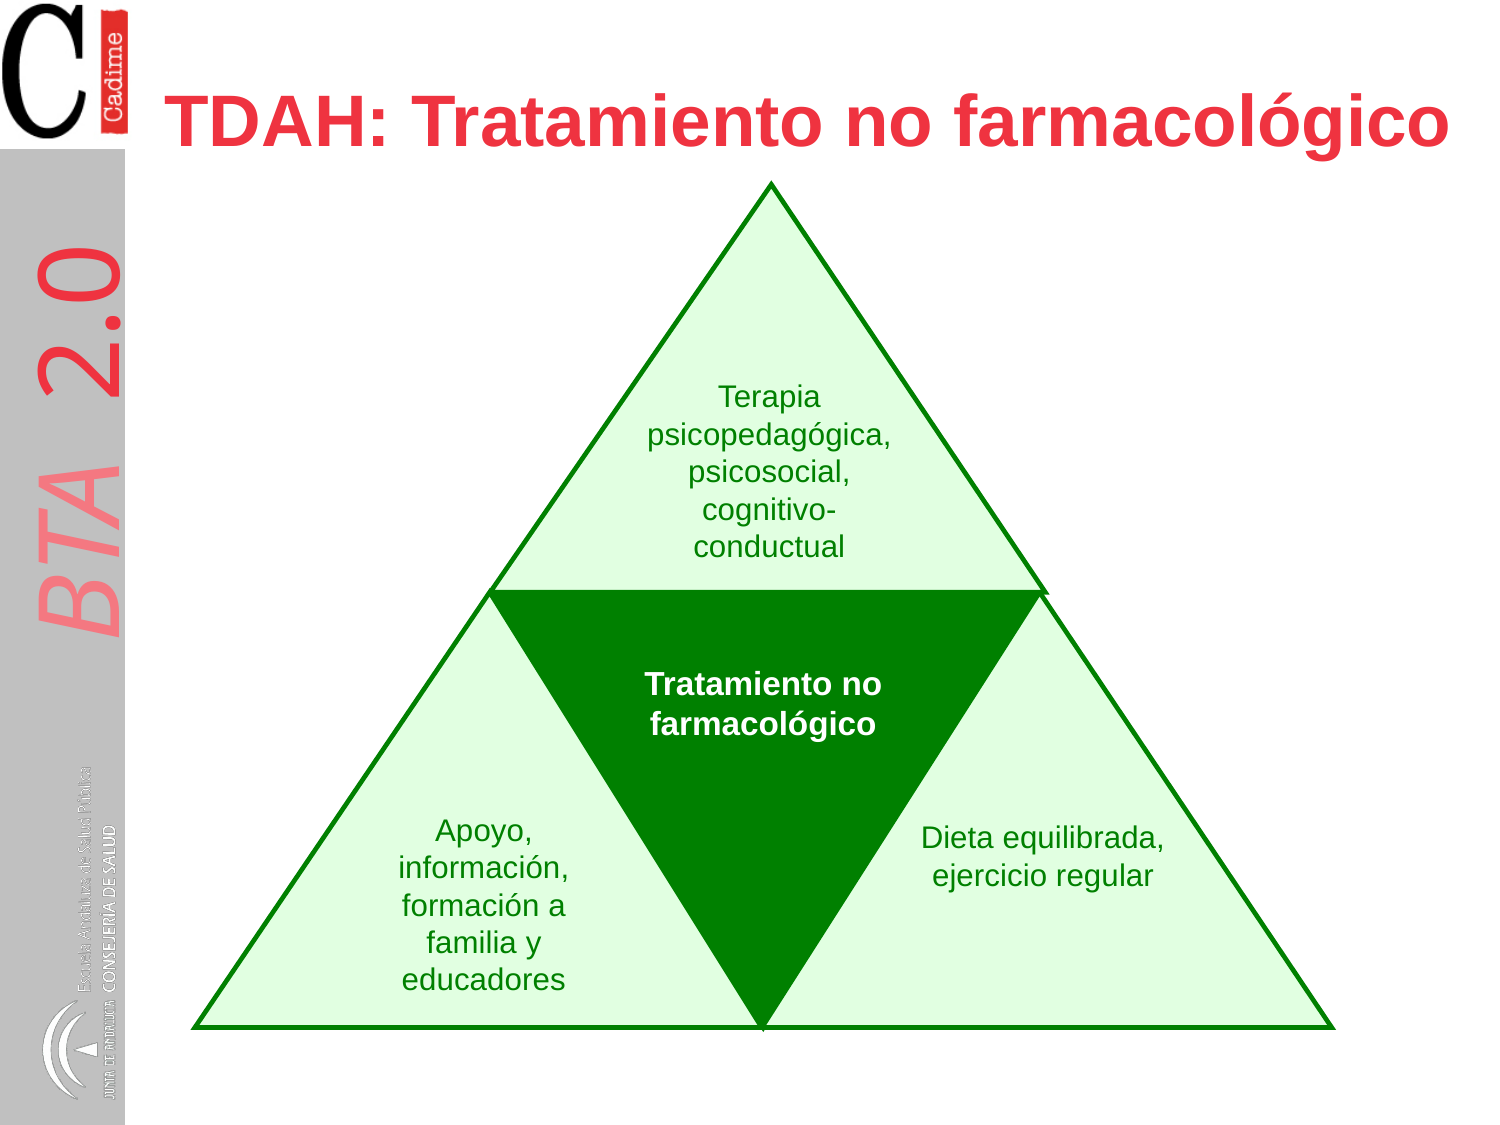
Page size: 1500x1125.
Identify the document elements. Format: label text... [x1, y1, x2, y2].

text_box Dieta equilibrada, ejercicio regular [762, 594, 1334, 1029]
text_box Tratamiento no farmacológico [493, 594, 1035, 1024]
picture [0, 0, 135, 149]
text_box Terapia psicopedagógica, psicosocial, cognitivo-conductual [488, 182, 1048, 594]
title TDAH: Tratamiento no farmacológico [146, 66, 1471, 194]
text_box Apoyo, información, formación a familia y educadores [192, 591, 764, 1029]
picture [29, 757, 121, 1107]
